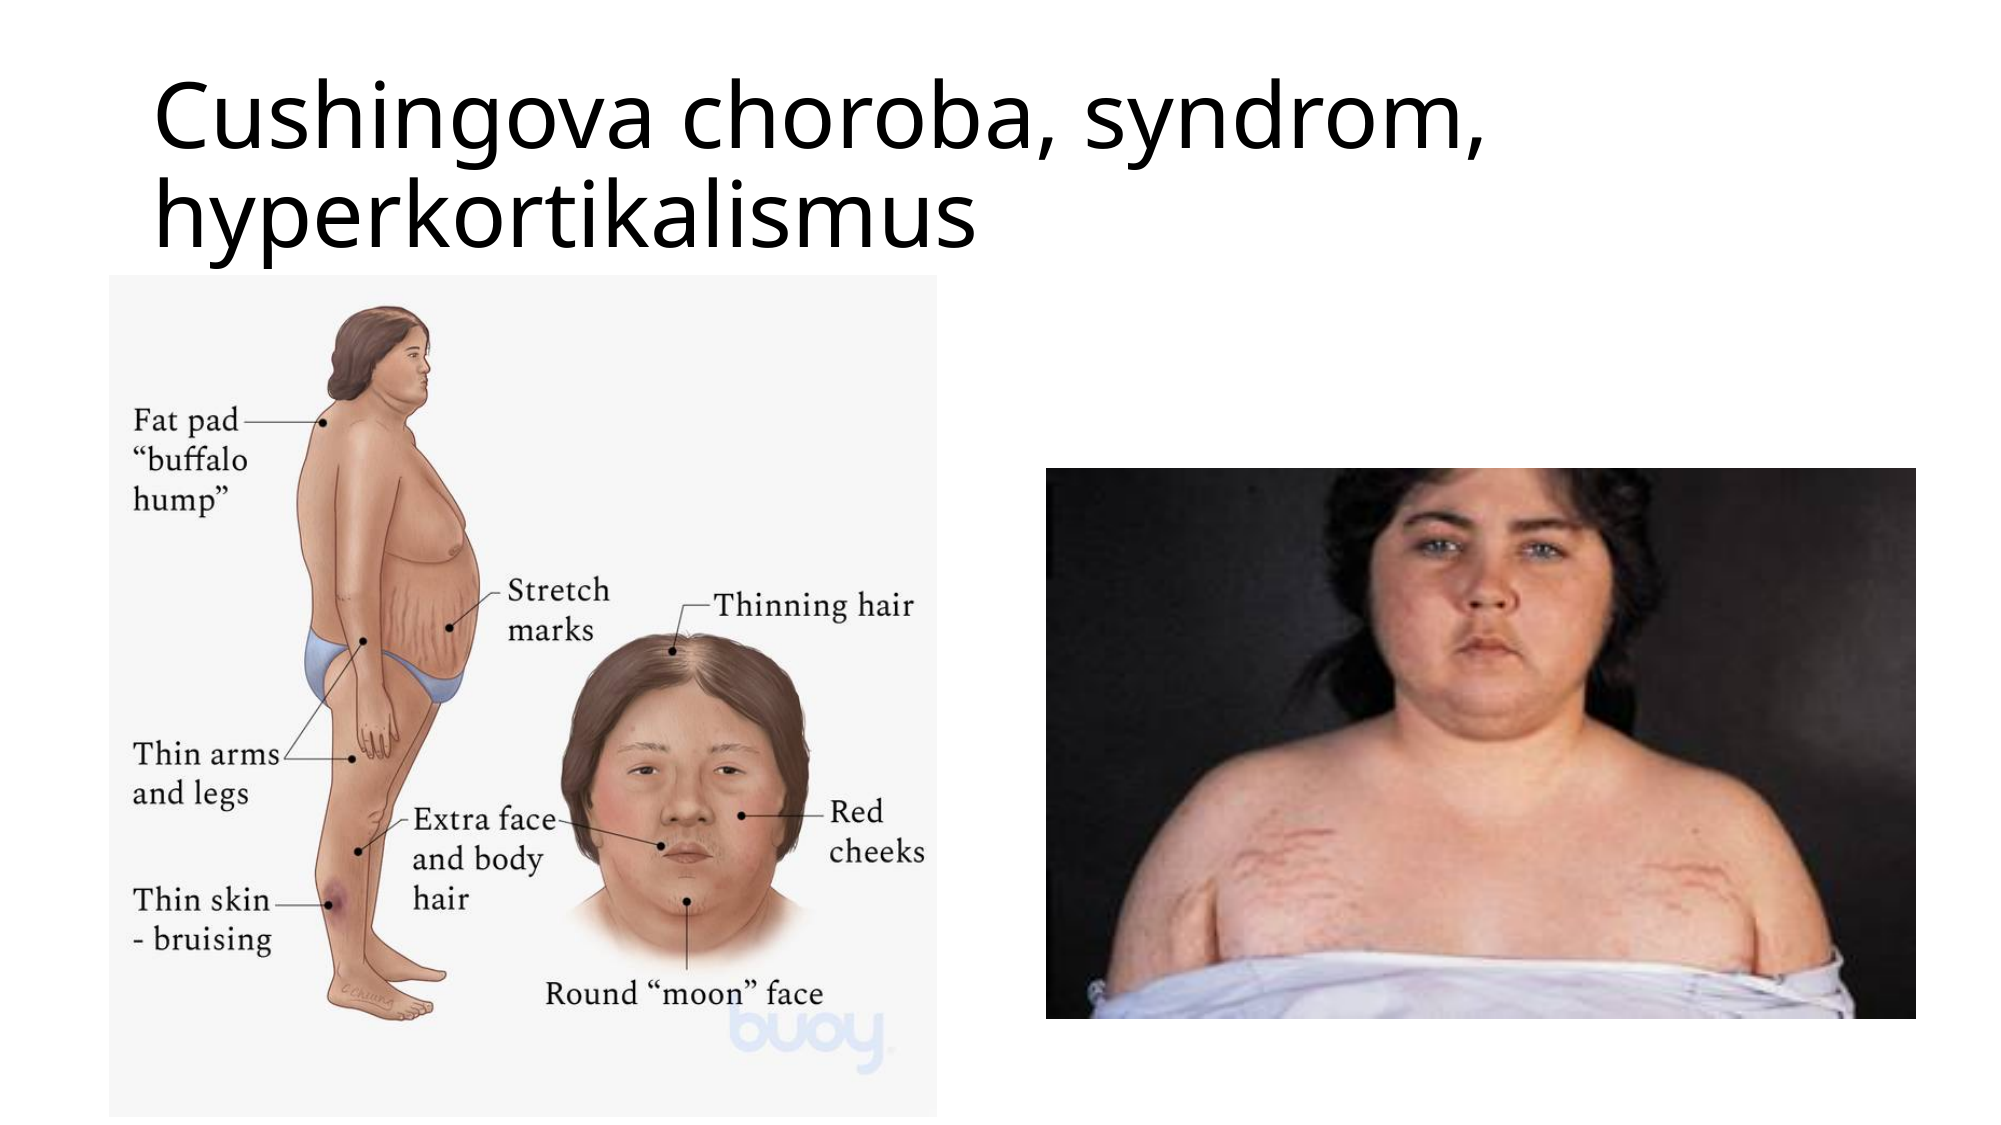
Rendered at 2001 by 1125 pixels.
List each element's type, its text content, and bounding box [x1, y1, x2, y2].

title Cushingova choroba, syndrom, hyperkortikalismus [137, 59, 1863, 278]
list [109, 275, 937, 1117]
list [1046, 468, 1916, 1019]
